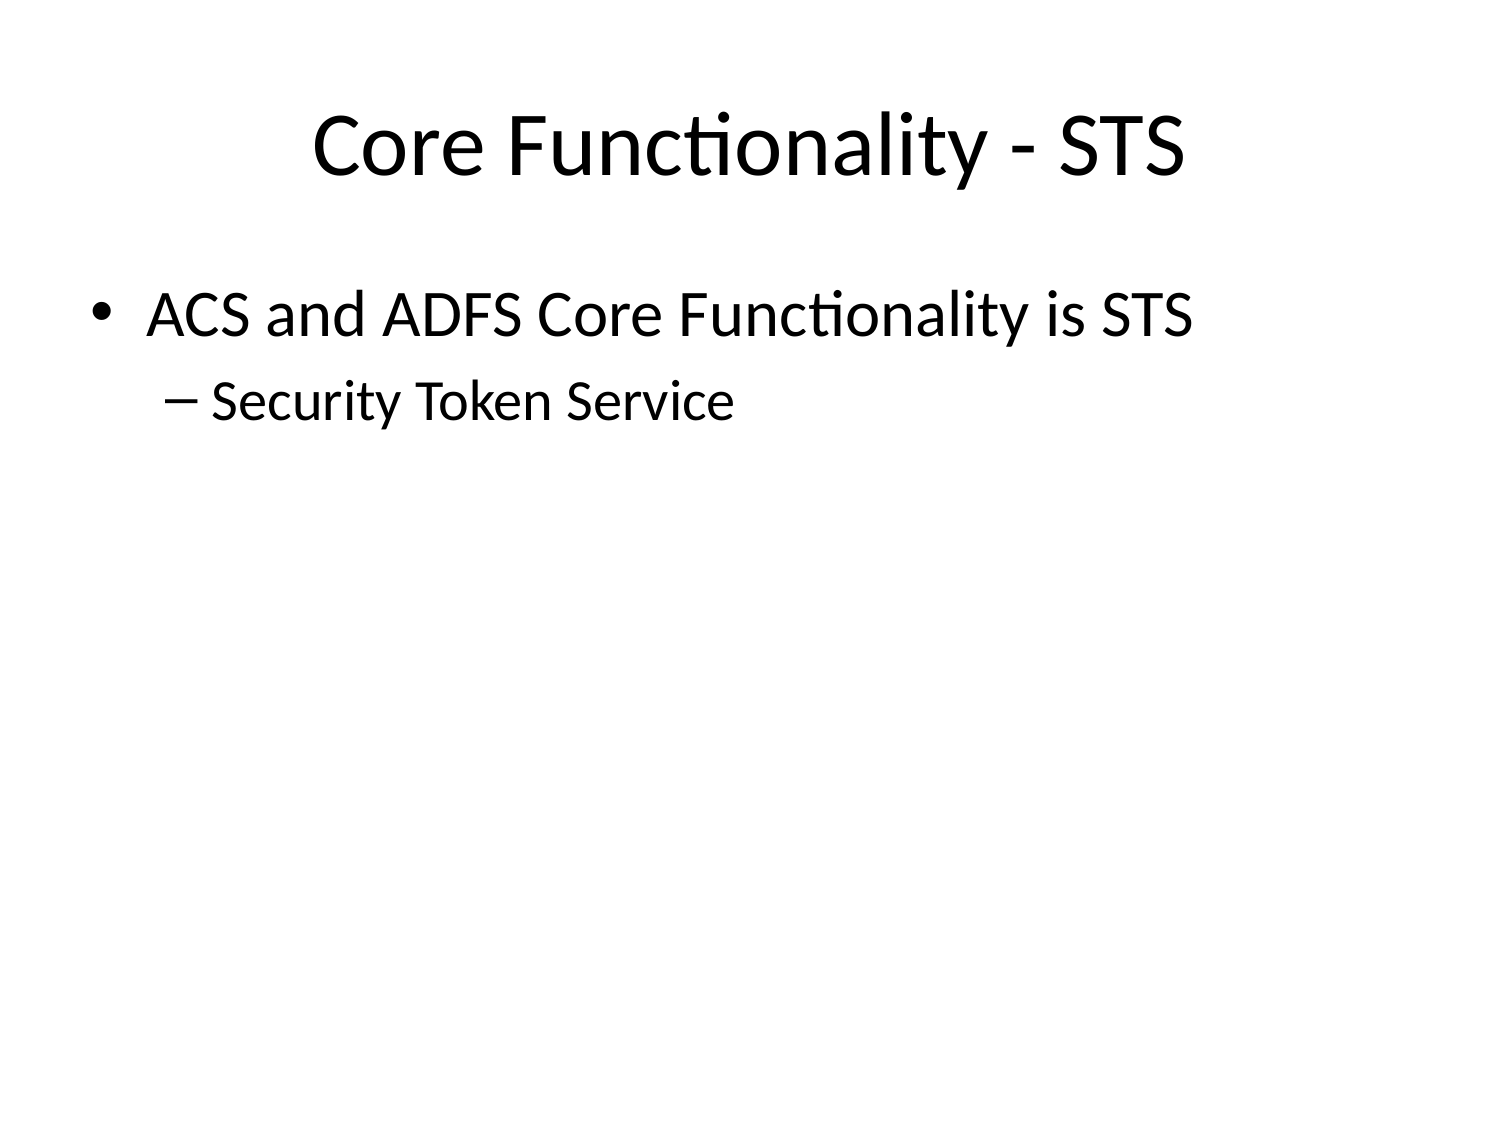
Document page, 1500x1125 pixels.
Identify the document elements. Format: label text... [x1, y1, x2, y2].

title Core Functionality - STS [75, 45, 1425, 233]
list ACS and ADFS Core Functionality is STS Security Token Service [75, 262, 1425, 1005]
